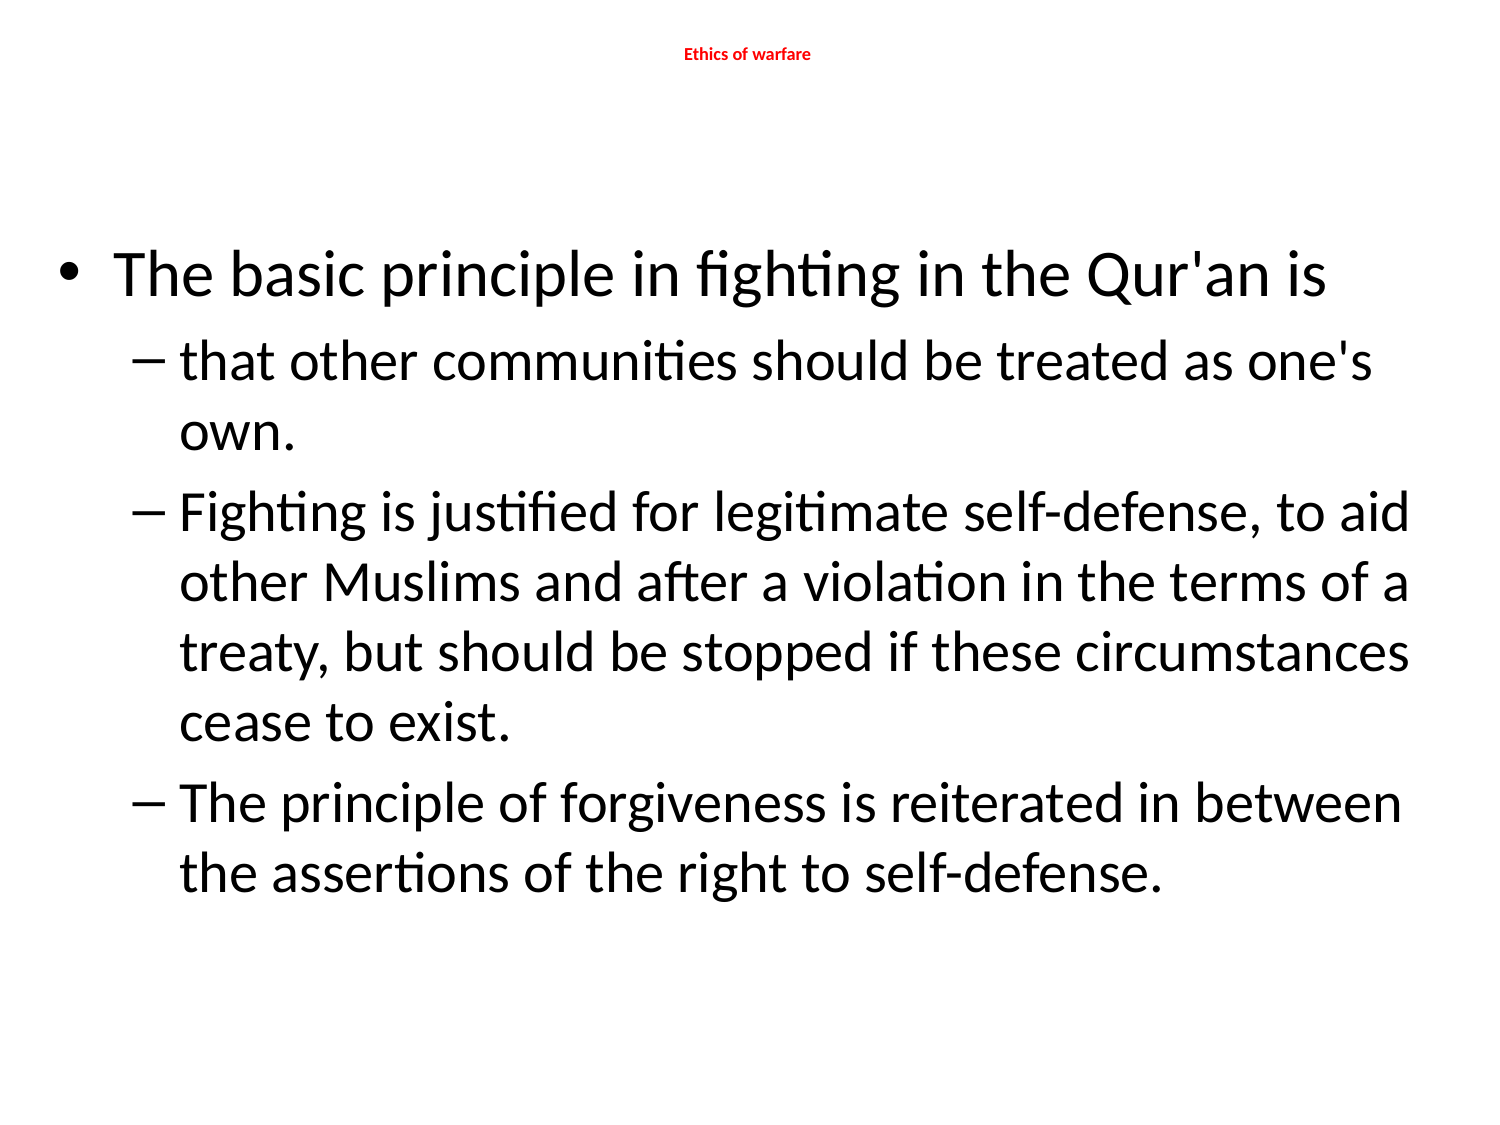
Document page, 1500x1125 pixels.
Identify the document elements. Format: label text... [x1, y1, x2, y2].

list The basic principle in fighting in the Qur'an is that other communities should be treated as one's own. Fighting is justified for legitimate self-defense, to aid other Muslims and after a violation in the terms of a treaty, but should be stopped if these circumstances cease to exist. The principle of forgiveness is reiterated in between the assertions of the right to self-defense. [42, 129, 1476, 1096]
title Ethics of warfare [75, 12, 1425, 95]
